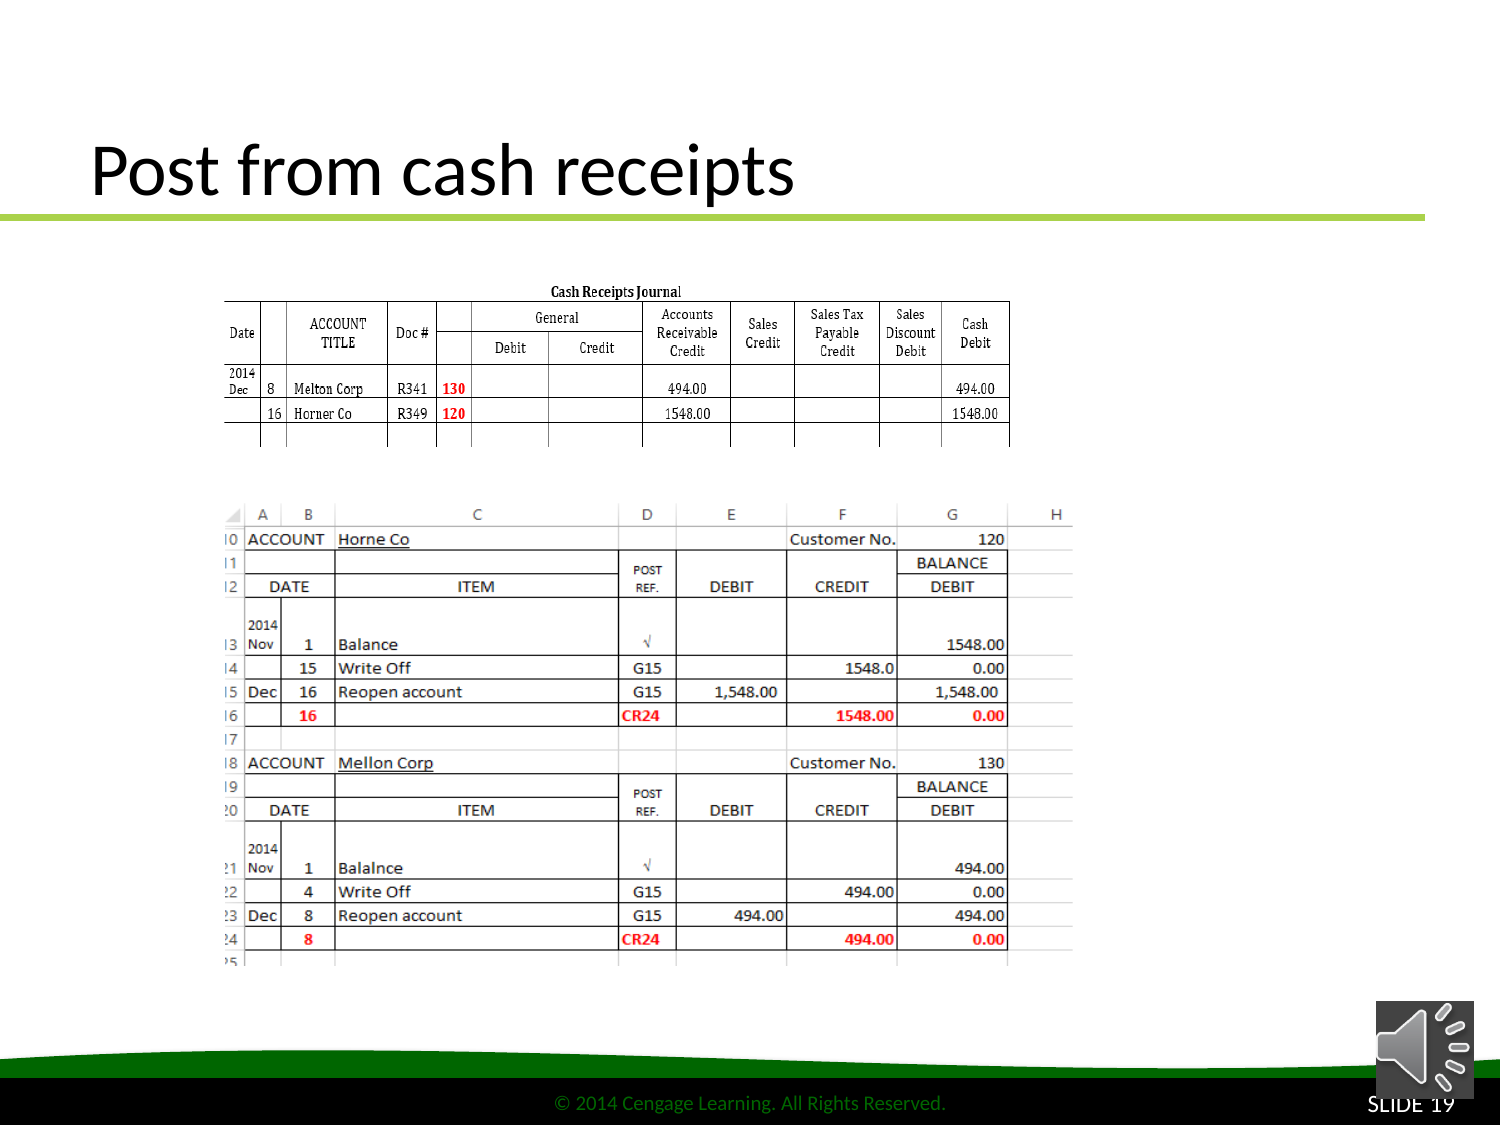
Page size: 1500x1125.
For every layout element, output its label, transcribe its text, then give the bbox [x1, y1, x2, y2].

picture [224, 499, 1073, 966]
picture [1374, 999, 1476, 1101]
picture [224, 270, 1025, 447]
slide_number SLIDE 19 [1170, 1080, 1470, 1125]
title Post from cash receipts [75, 29, 1350, 218]
